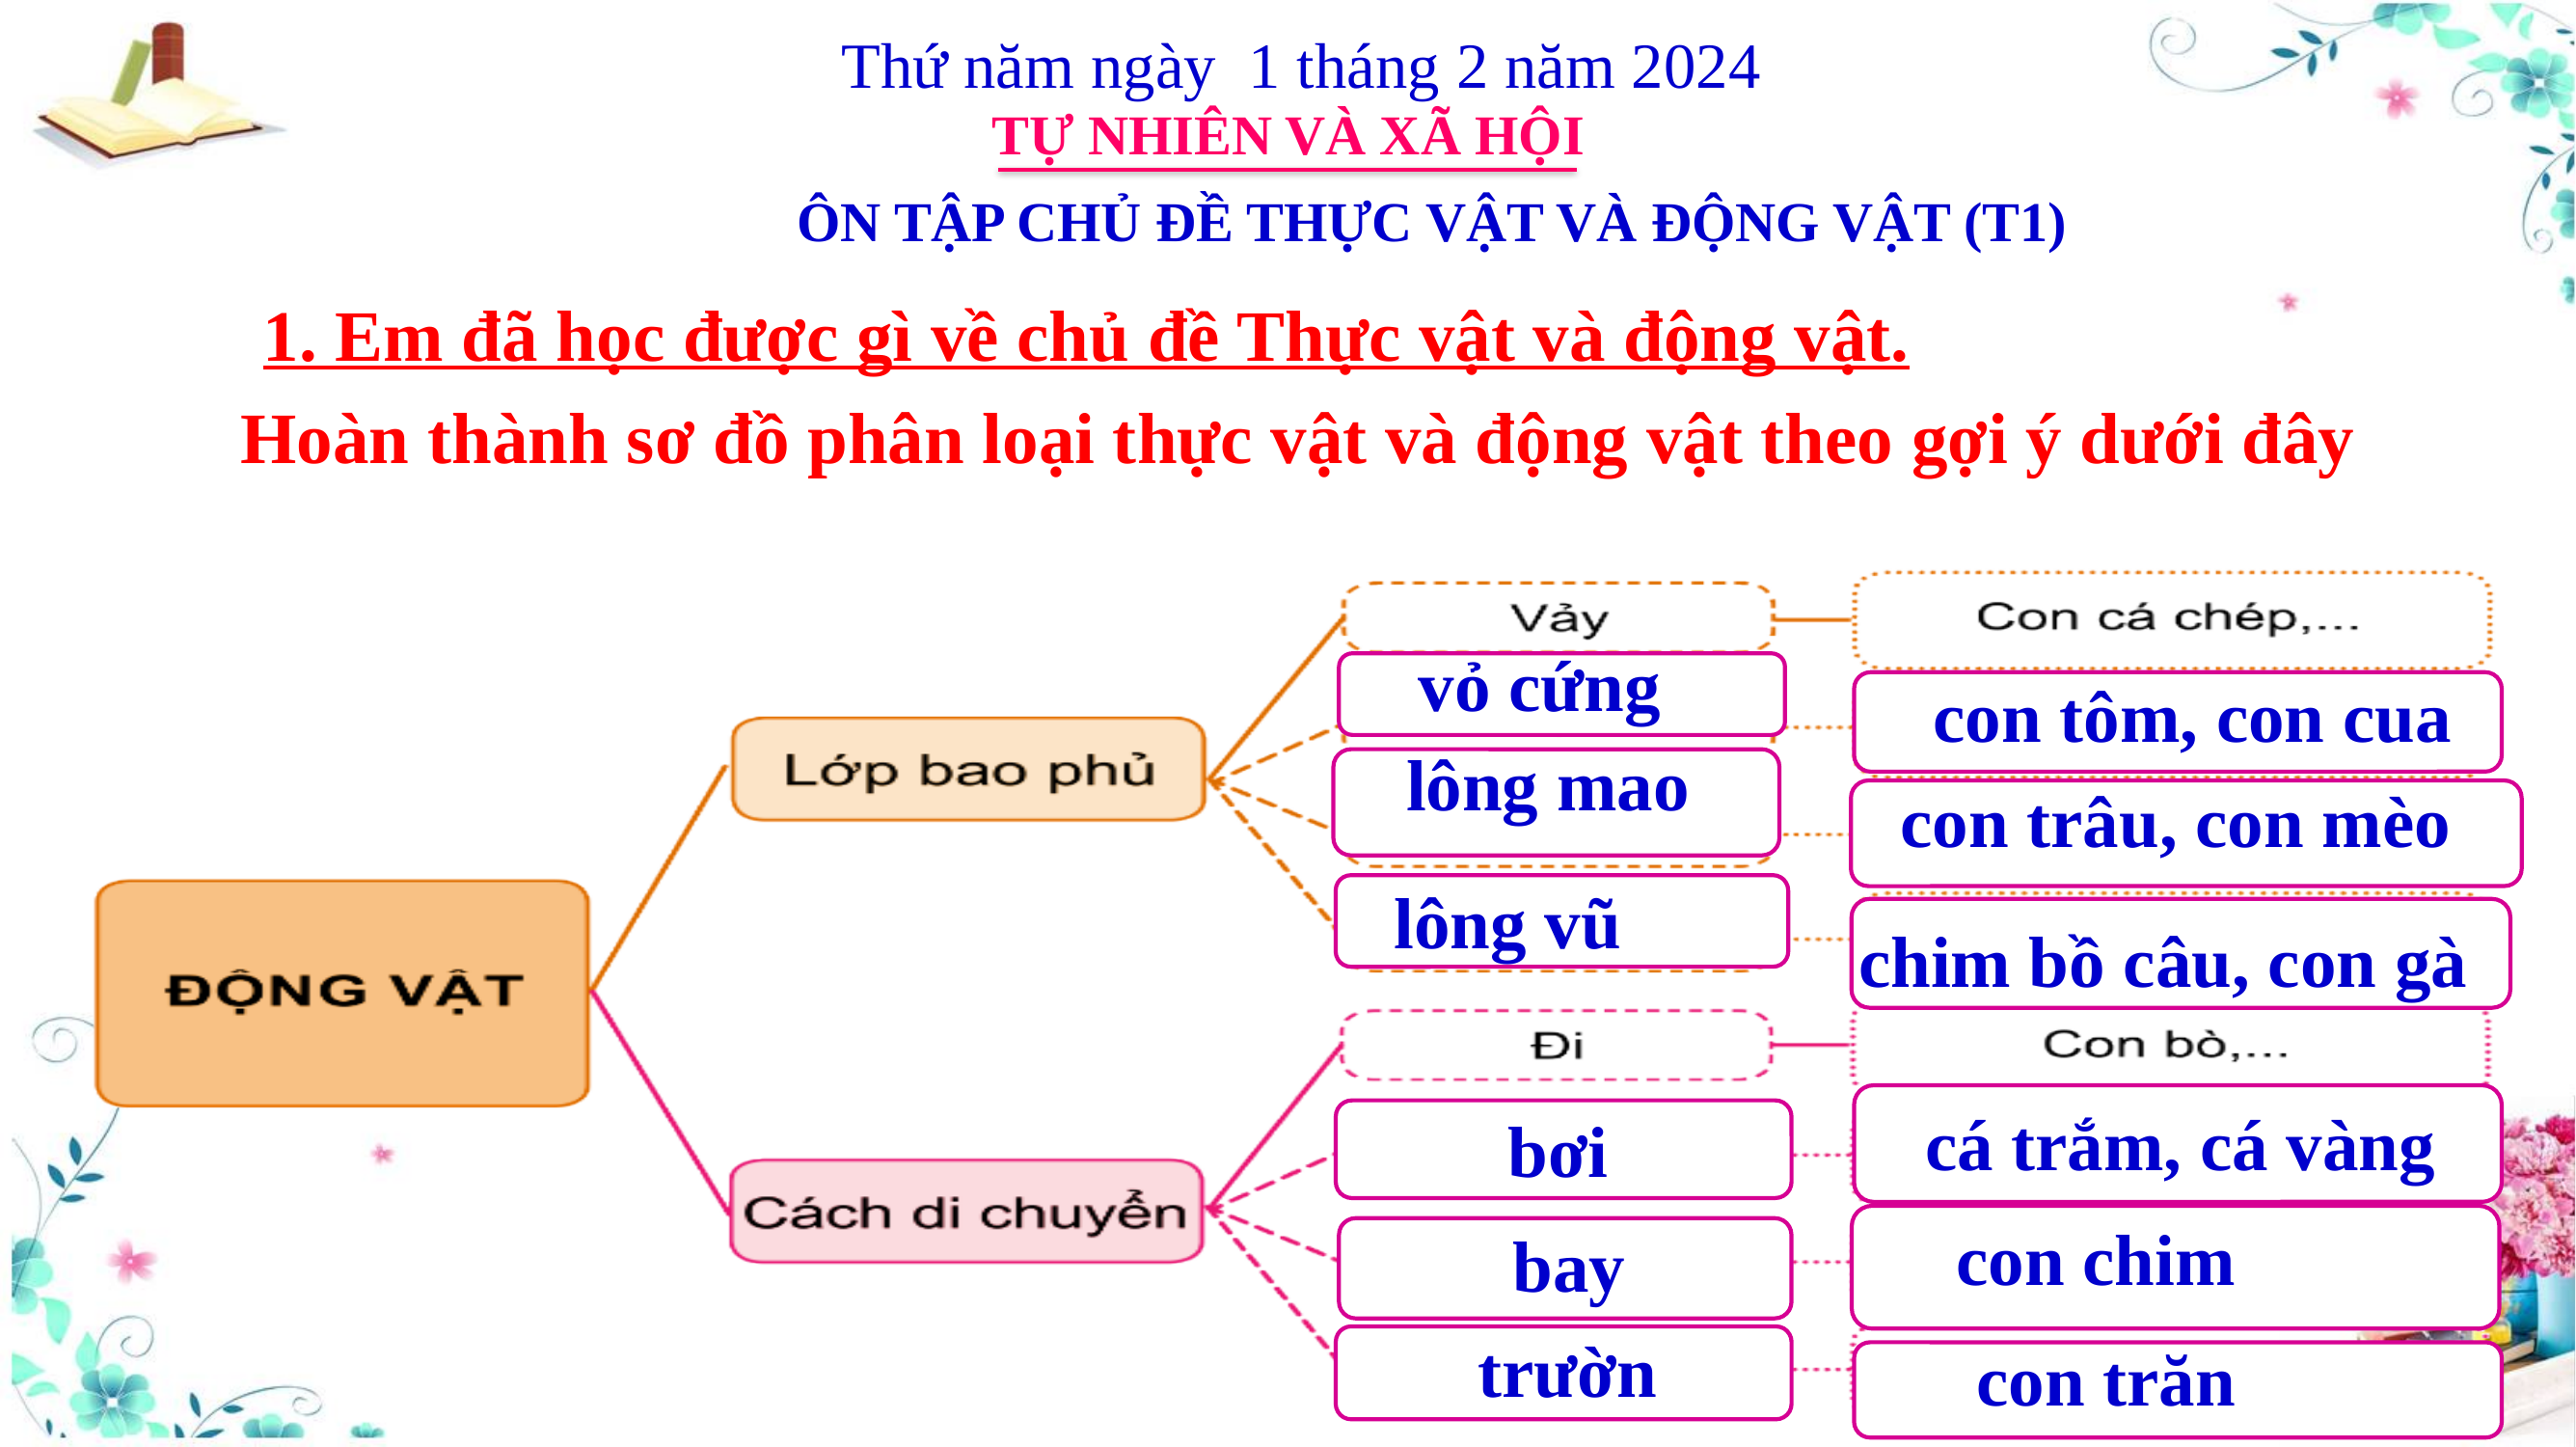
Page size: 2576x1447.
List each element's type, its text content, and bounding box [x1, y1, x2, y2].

text_box ÔN TẬP CHỦ ĐỀ THỰC VẬT VÀ ĐỘNG VẬT (T1) [757, 173, 2107, 264]
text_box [1844, 898, 2566, 1011]
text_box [1335, 1318, 1792, 1421]
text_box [1333, 731, 1780, 856]
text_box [1851, 1205, 2500, 1327]
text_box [1854, 1084, 2503, 1203]
text_box Hoàn thành sơ đồ phân loại thực vật và động vật theo gợi ý dưới đây [227, 384, 2493, 486]
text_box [824, 15, 1780, 175]
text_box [1850, 767, 2549, 887]
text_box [1335, 868, 1789, 968]
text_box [1339, 1212, 1792, 1317]
text_box 1. Em đã học được gì về chủ đề Thực vật và động vật. [249, 282, 2337, 384]
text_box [1339, 632, 1786, 736]
picture [0, 0, 2576, 1447]
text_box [1854, 663, 2503, 766]
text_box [1854, 1325, 2503, 1438]
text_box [1335, 1098, 1792, 1199]
